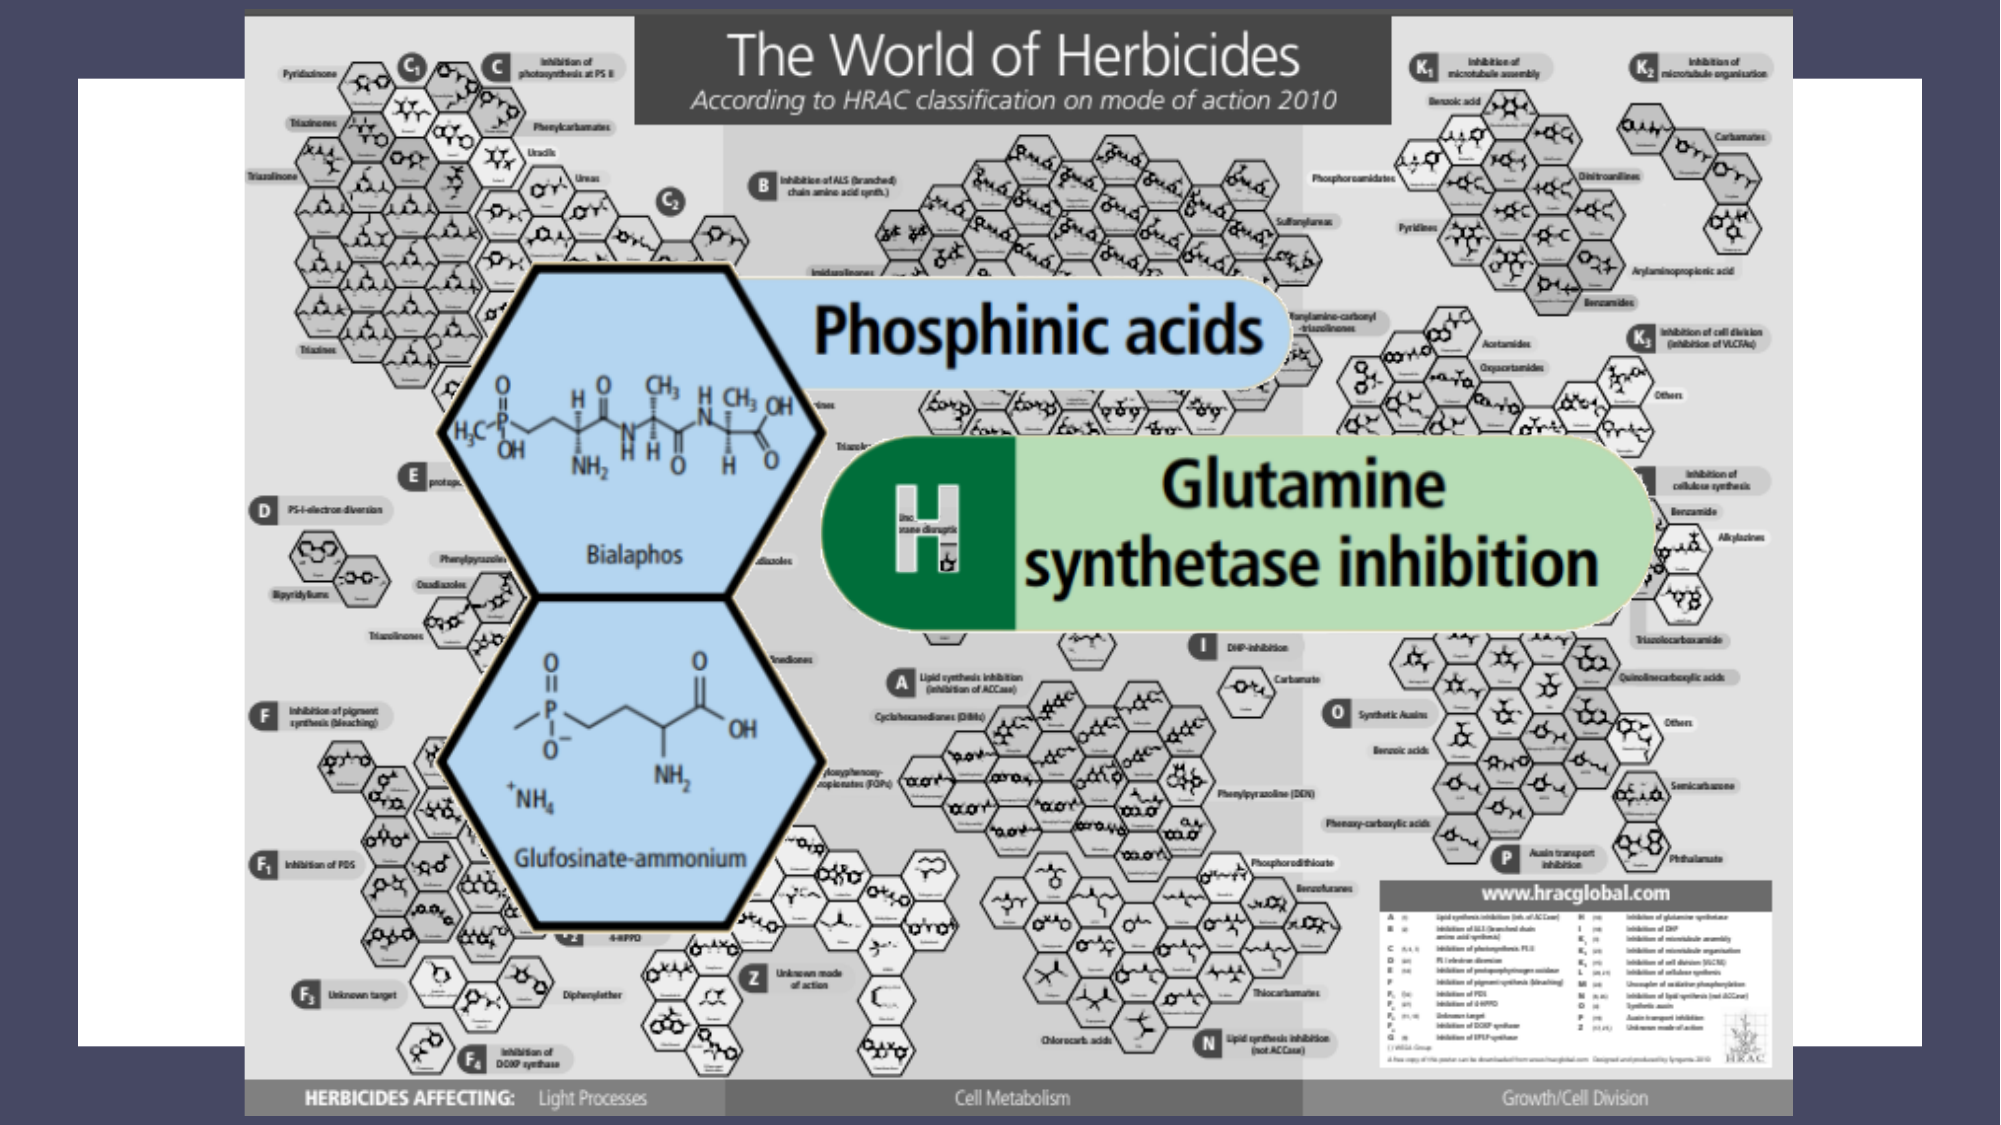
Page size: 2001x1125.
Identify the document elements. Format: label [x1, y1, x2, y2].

text_box [77, 78, 244, 1047]
list [244, 9, 1793, 1116]
text_box [0, 0, 2000, 1125]
text_box [1793, 78, 1923, 1047]
picture [425, 256, 1673, 955]
